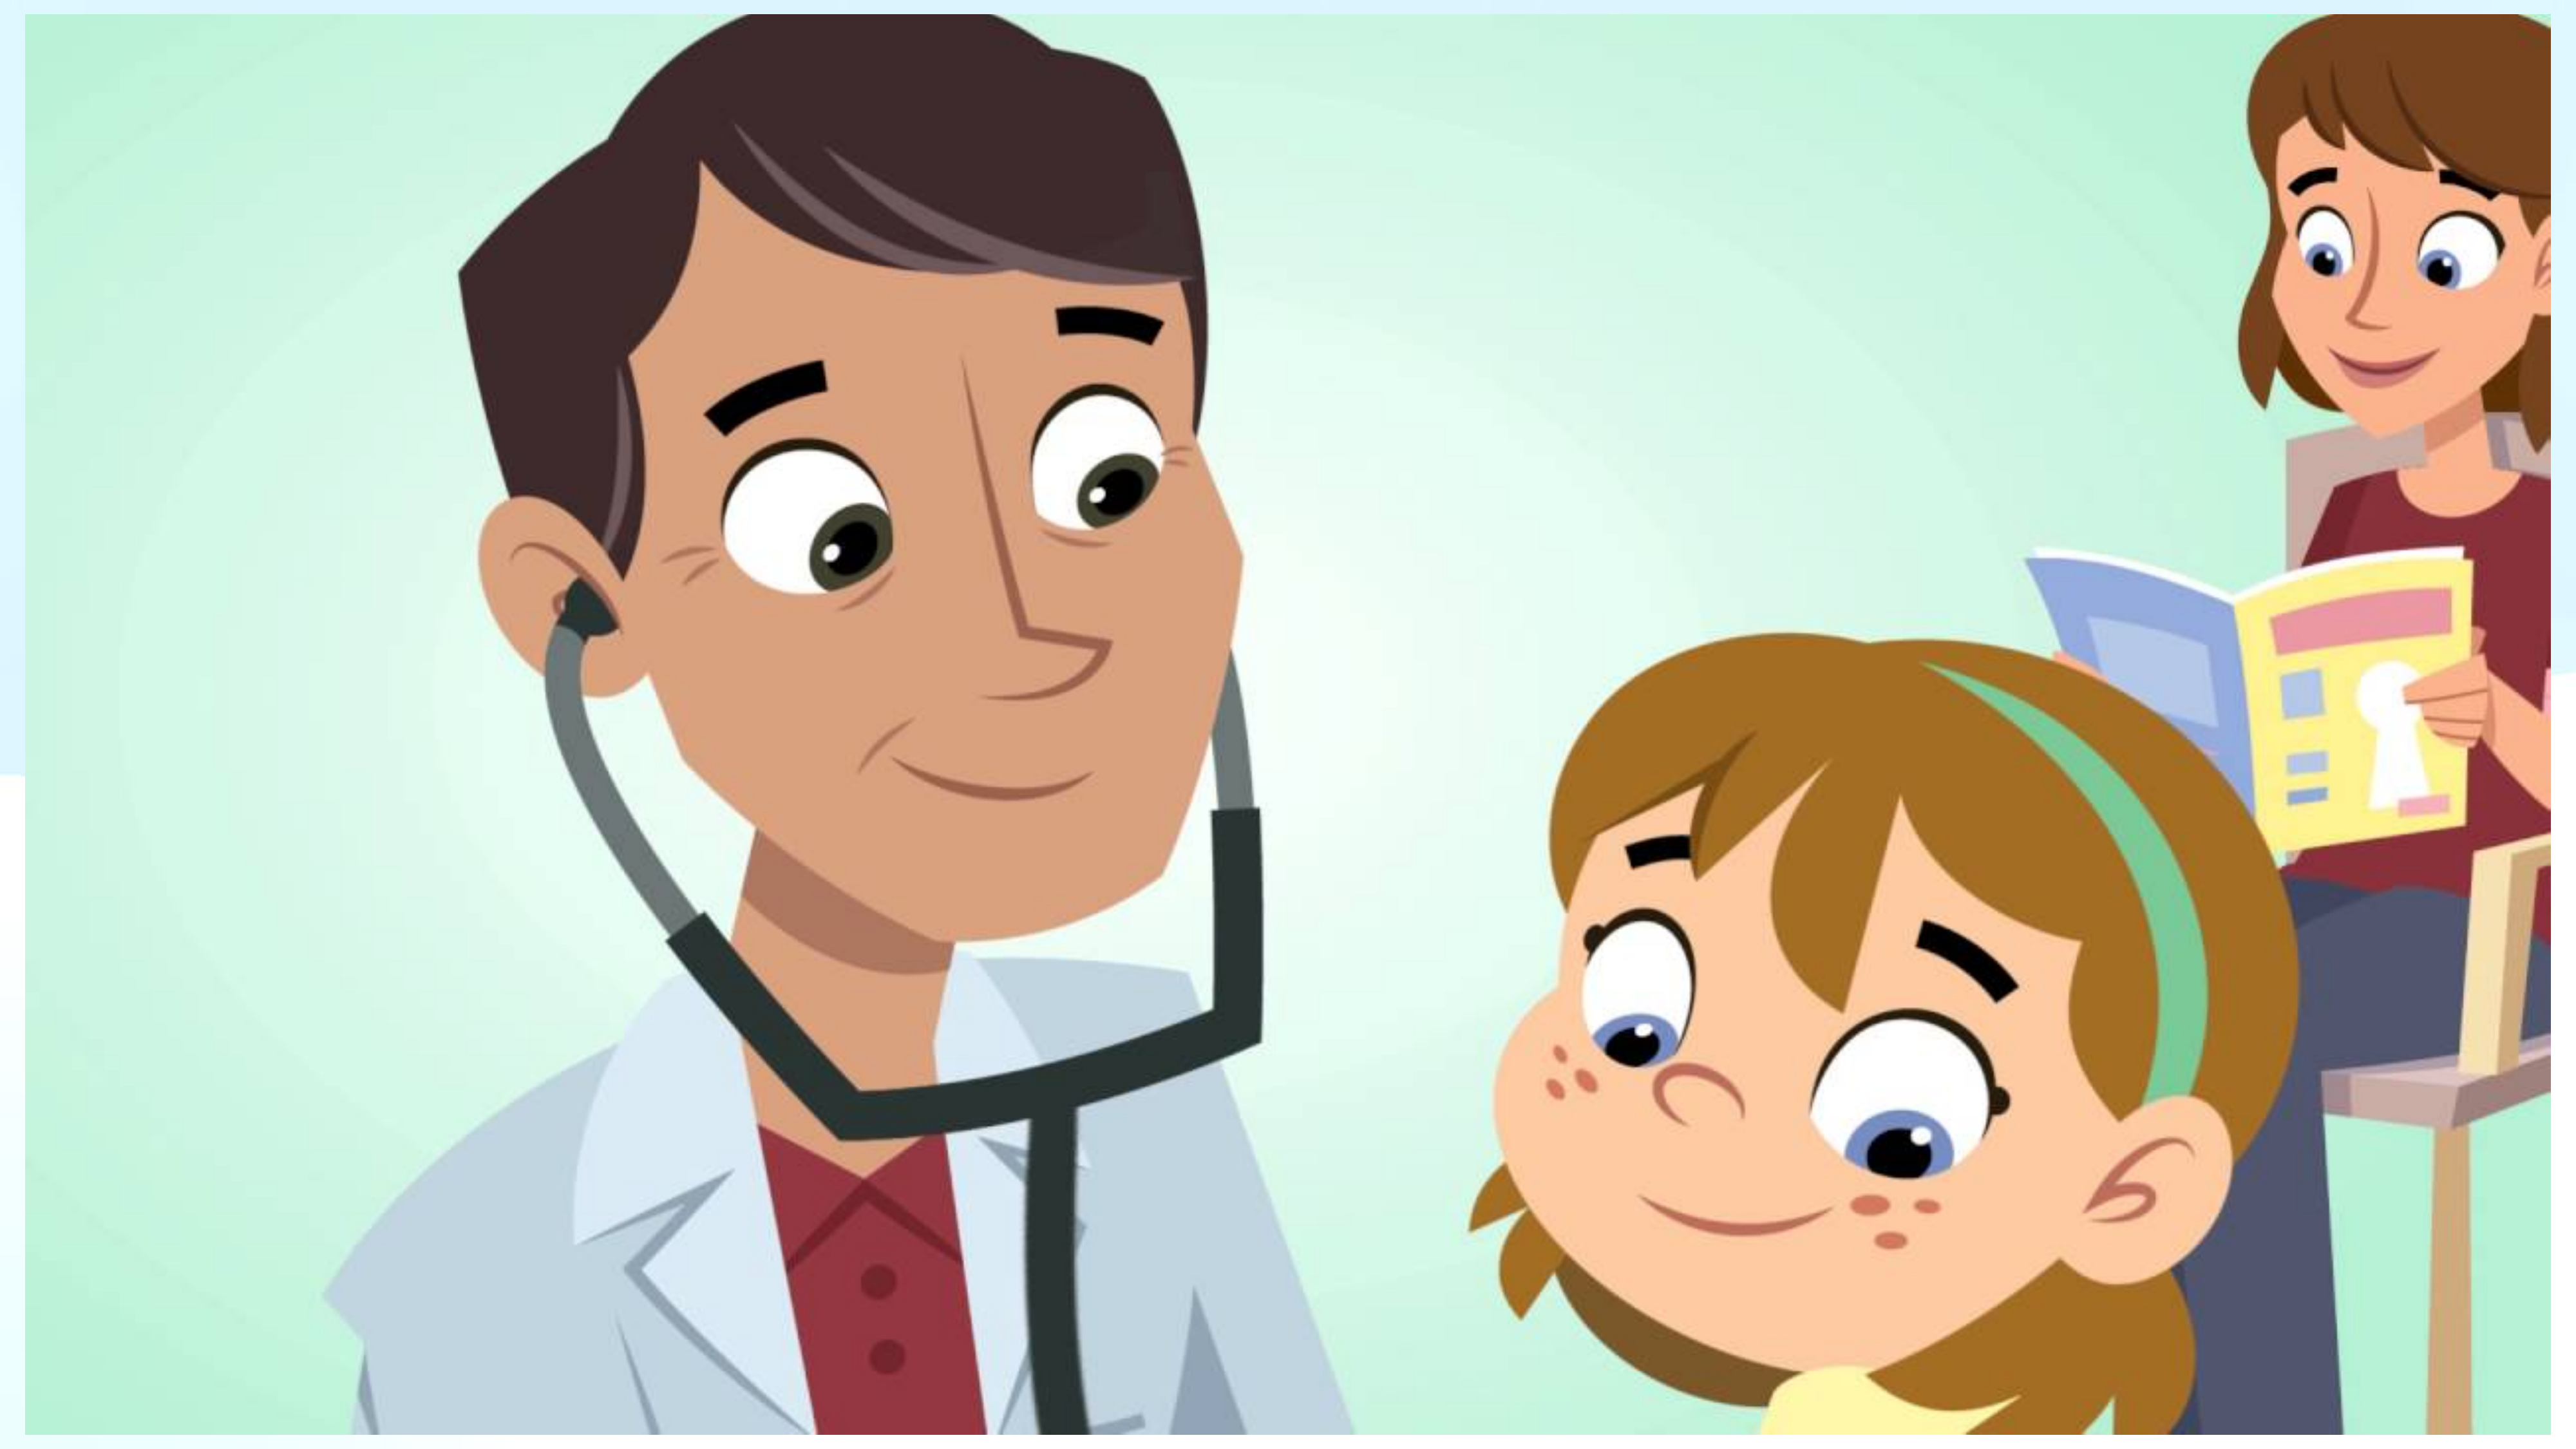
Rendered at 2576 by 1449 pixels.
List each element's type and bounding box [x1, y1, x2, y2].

picture [0, 0, 2576, 1449]
text_box [24, 14, 2552, 1435]
